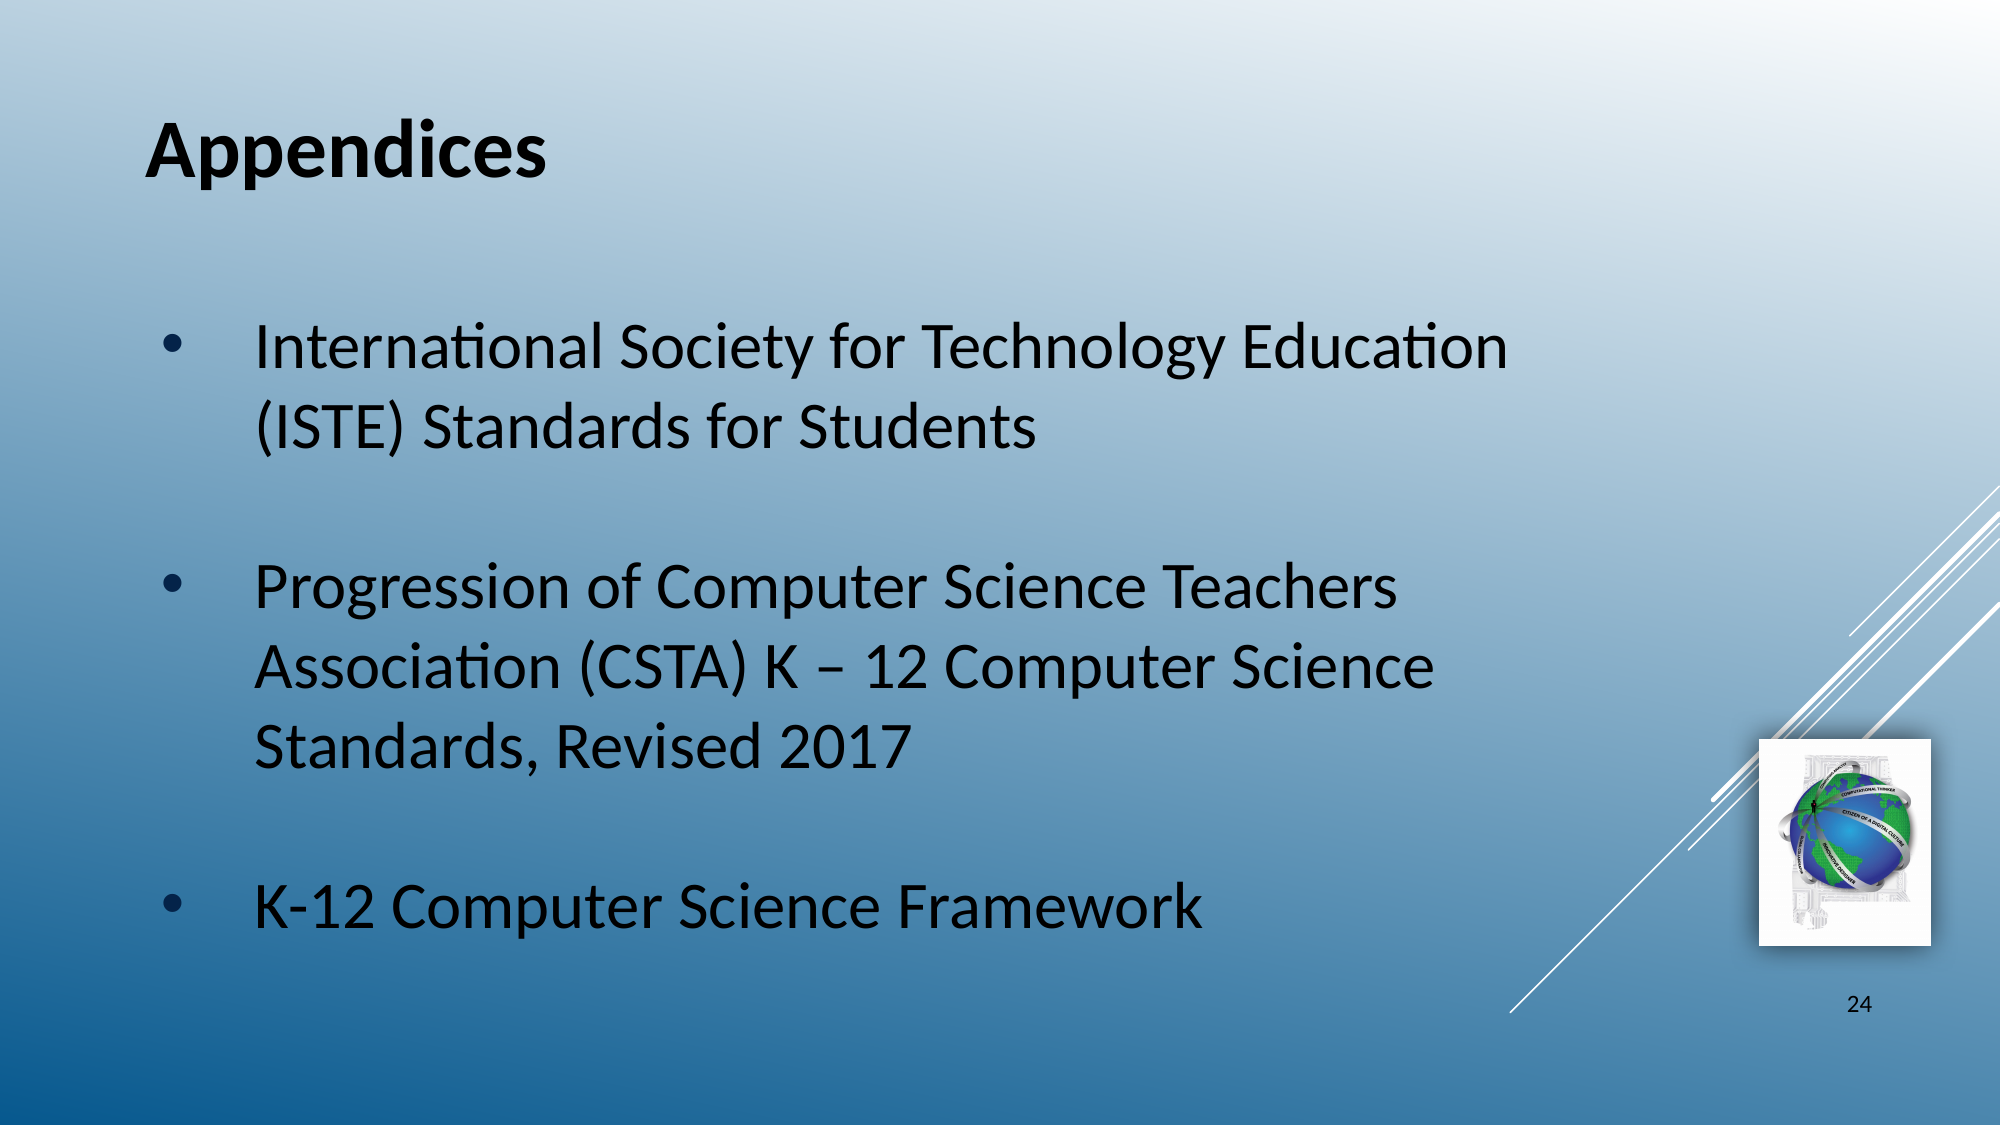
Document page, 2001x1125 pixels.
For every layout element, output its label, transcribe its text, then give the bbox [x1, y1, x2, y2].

text_box Appendices [130, 78, 703, 208]
picture [1758, 738, 1931, 947]
text_box International Society for Technology Education (ISTE) Standards for Students Progression of Computer Science Teachers Association (CSTA) K – 12 Computer Science Standards, Revised 2017 K-12 Computer Science Framework [145, 287, 1565, 971]
slide_number 24 [1700, 915, 1888, 1025]
